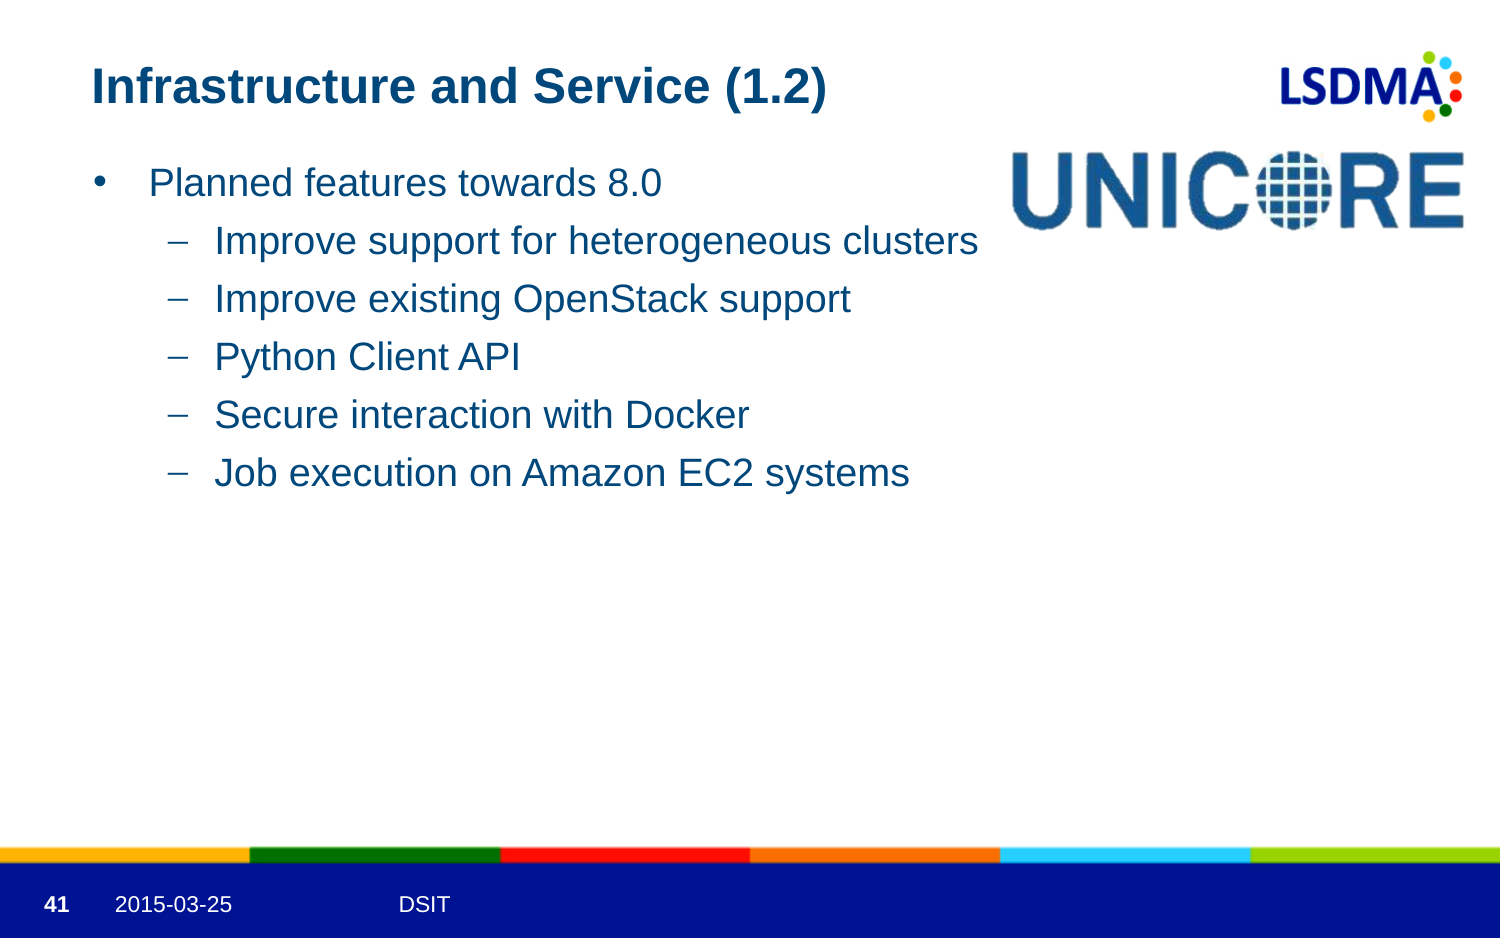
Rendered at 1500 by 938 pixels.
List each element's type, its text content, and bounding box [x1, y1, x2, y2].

text_box Planned features towards 8.0 Improve support for heterogeneous clusters Improve existing OpenStack support Python Client API Secure interaction with Docker Job execution on Amazon EC2 systems [78, 149, 1201, 640]
picture [0, 0, 1500, 938]
text_box Infrastructure and Service (1.2) [76, 45, 1247, 123]
